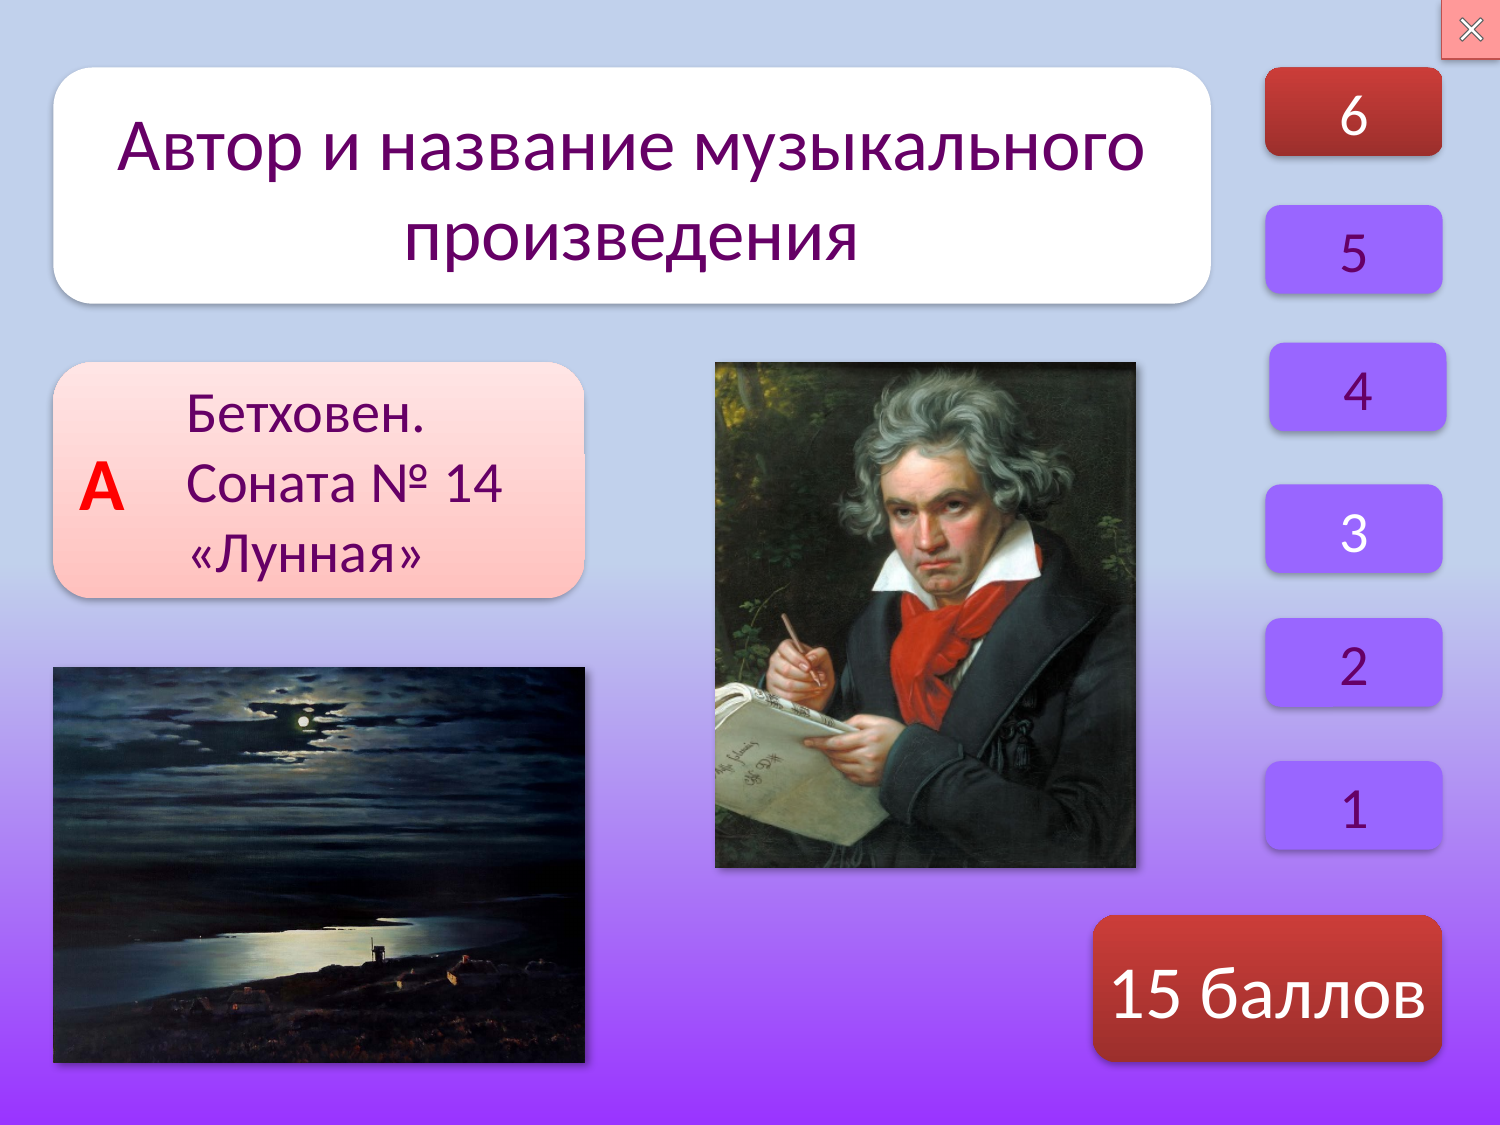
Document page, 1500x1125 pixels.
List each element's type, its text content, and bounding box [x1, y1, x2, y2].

picture [715, 362, 1137, 868]
text_box А [52, 361, 569, 600]
text_box 3 [1265, 484, 1443, 573]
picture [53, 667, 585, 1063]
text_box 5 [1264, 204, 1444, 295]
text_box Бетховен. Соната № 14 «Лунная» [171, 366, 583, 592]
text_box 4 [1268, 341, 1448, 432]
text_box Автор и название музыкального произведения [51, 65, 1213, 306]
text_box 2 [1264, 617, 1444, 708]
text_box 6 [1265, 67, 1443, 157]
text_box 1 [1264, 760, 1444, 851]
text_box 15 баллов [1092, 914, 1443, 1063]
